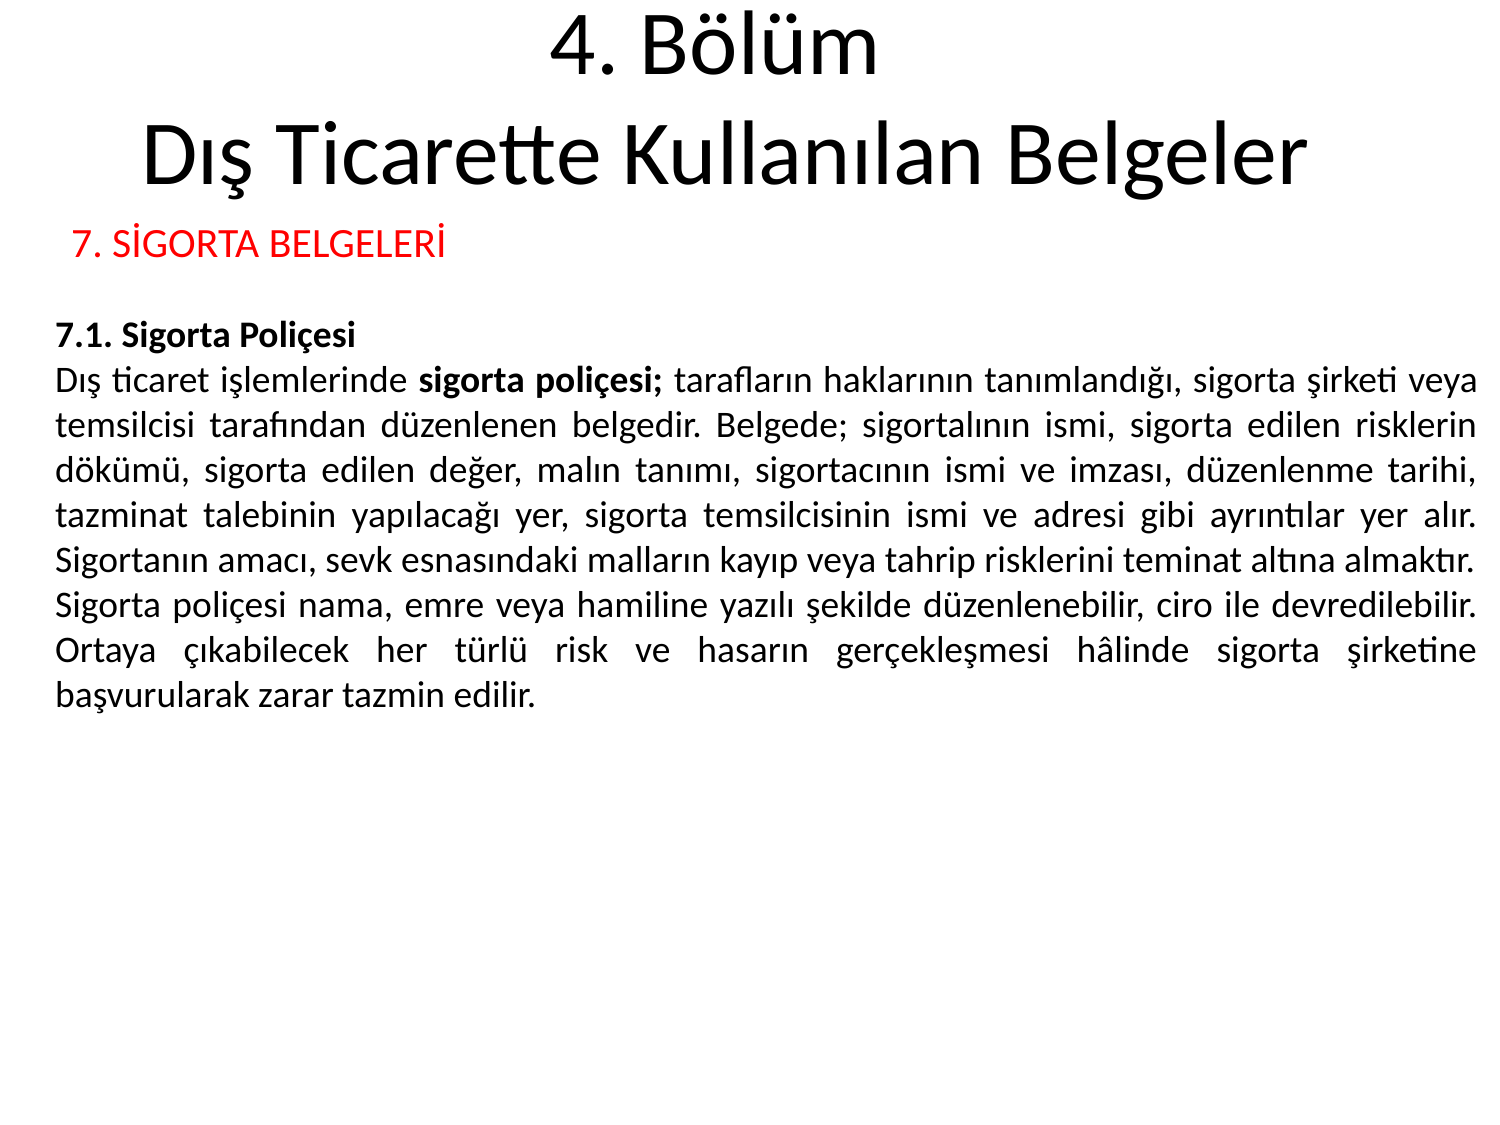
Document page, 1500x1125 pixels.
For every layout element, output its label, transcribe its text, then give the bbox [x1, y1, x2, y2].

title 4. Bölüm Dış Ticarette Kullanılan Belgeler [88, 0, 1364, 208]
text_box 7.1. Sigorta Poliçesi Dış ticaret işlemlerinde sigorta poliçesi; tarafların haklarının tanımlandığı, sigorta şirketi veya temsilcisi tarafından düzenlenen belgedir. Belgede; sigortalının ismi, sigorta edilen risklerin dökümü, sigorta edilen değer, malın tanımı, sigortacının ismi ve imzası, düzenlenme tarihi, tazminat talebinin yapılacağı yer, sigorta temsilcisinin ismi ve adresi gibi ayrıntılar yer alır. Sigortanın amacı, sevk esnasındaki malların kayıp veya tahrip risklerini teminat altına almaktır. Sigorta poliçesi nama, emre veya hamiline yazılı şekilde düzenlenebilir, ciro ile devredilebilir. Ortaya çıkabilecek her türlü risk ve hasarın gerçekleşmesi hâlinde sigorta şirketine başvurularak zarar tazmin edilir. [40, 302, 1494, 723]
subtitle 7. SİGORTA BELGELERİ [46, 208, 1464, 303]
